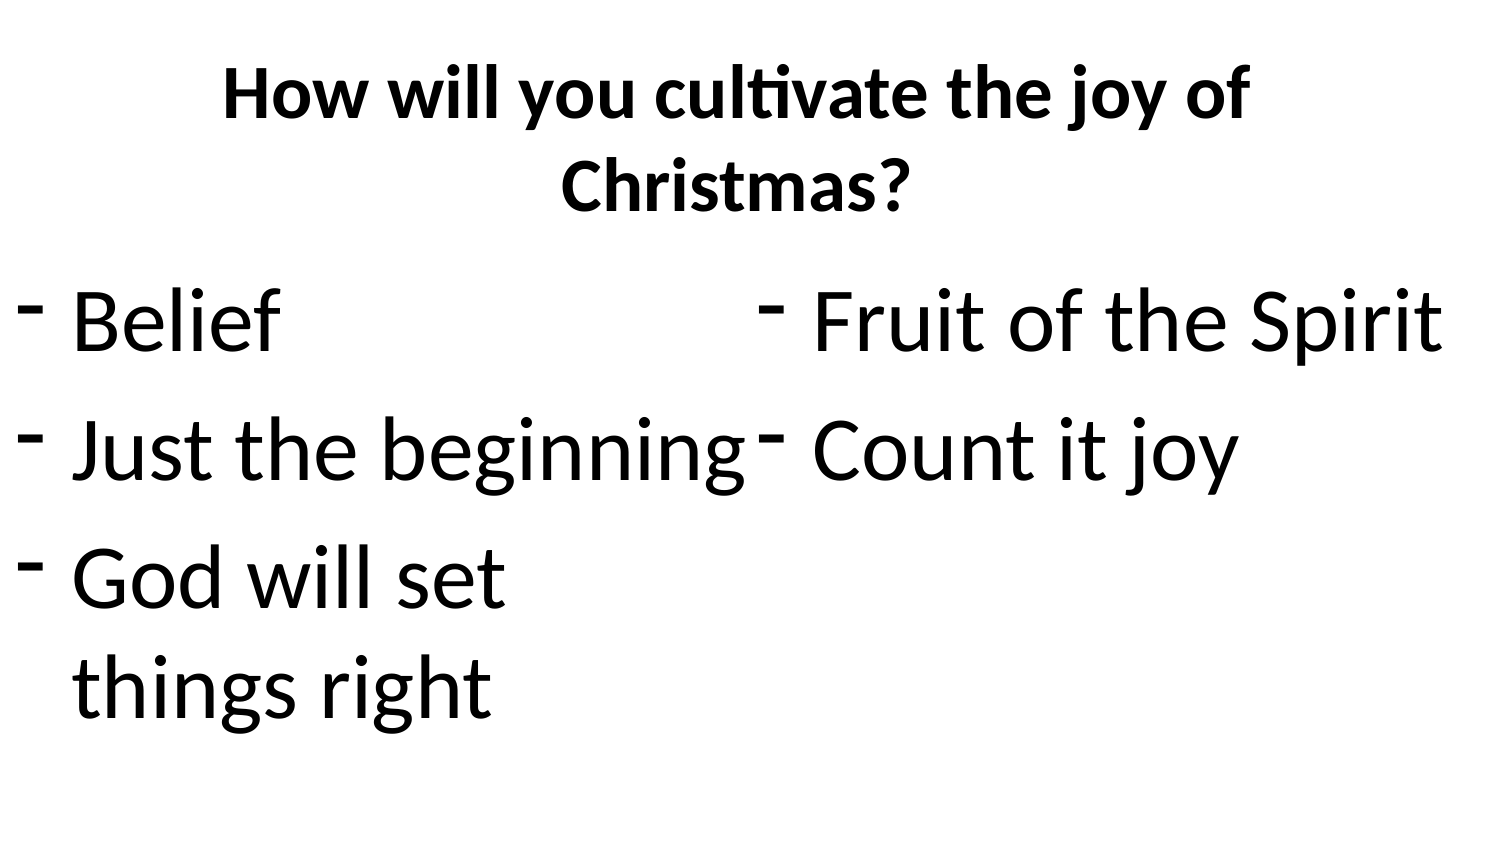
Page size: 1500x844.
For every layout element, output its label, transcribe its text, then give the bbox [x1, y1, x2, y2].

list Belief Just the beginning God will set things right Fruit of the Spirit Count it joy [0, 252, 1500, 772]
title How will you cultivate the joy of Christmas? [75, 33, 1400, 235]
